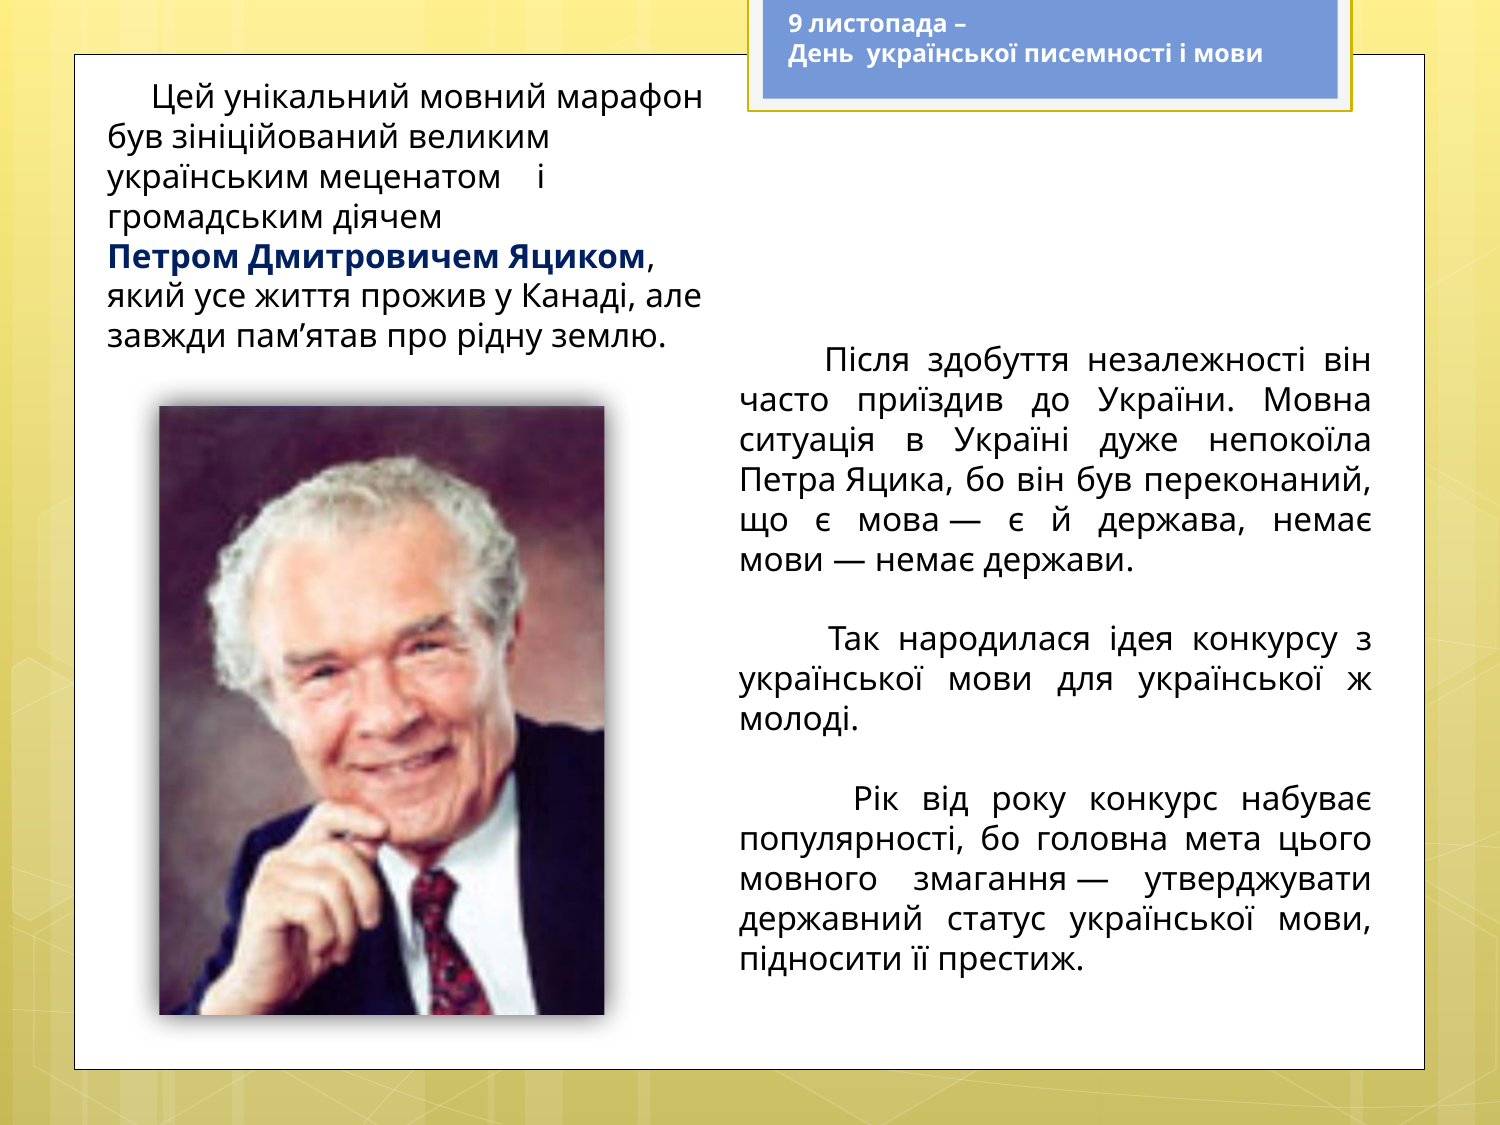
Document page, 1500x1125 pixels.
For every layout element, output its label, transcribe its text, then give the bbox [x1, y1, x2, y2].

text_box Цей унікальний мовний марафон був зініційований великим українським меценатом і громадським діячем Петром Дмитровичем Яциком, який усе життя прожив у Канаді, але завжди пам’ятав про рідну землю. [92, 67, 724, 362]
picture [159, 405, 605, 1015]
text_box 9 листопада – День української писемності і мови [773, 0, 1341, 79]
text_box Після здобуття незалежності він часто приїздив до України. Мовна ситуація в Україні дуже непокоїла Петра Яцика, бо він був переконаний, що є мова — є й держава, немає мови — немає держави. Так народилася ідея конкурсу з української мови для української ж молоді. Рік від року конкурс набуває популярності, бо головна мета цього мовного змагання — утверджувати державний статус української мови, підносити її престиж. [723, 290, 1388, 985]
